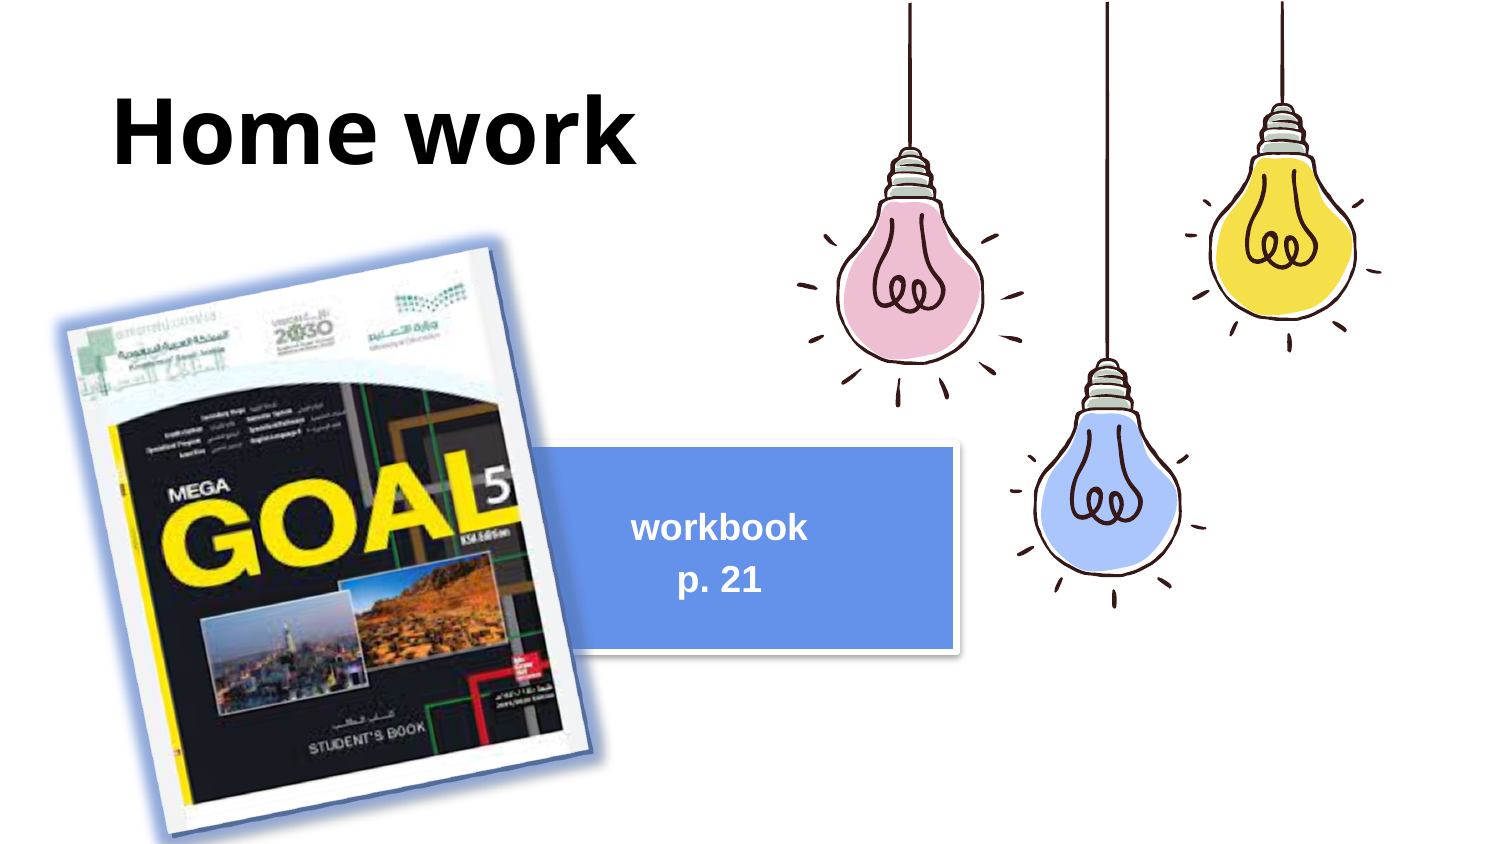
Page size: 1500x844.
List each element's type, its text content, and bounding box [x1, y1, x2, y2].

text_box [1209, 0, 1383, 354]
text_box workbook p. 21 [550, 440, 960, 655]
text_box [1007, 0, 1207, 611]
picture [68, 248, 588, 833]
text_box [796, 0, 1004, 408]
title Home work [94, 88, 680, 167]
